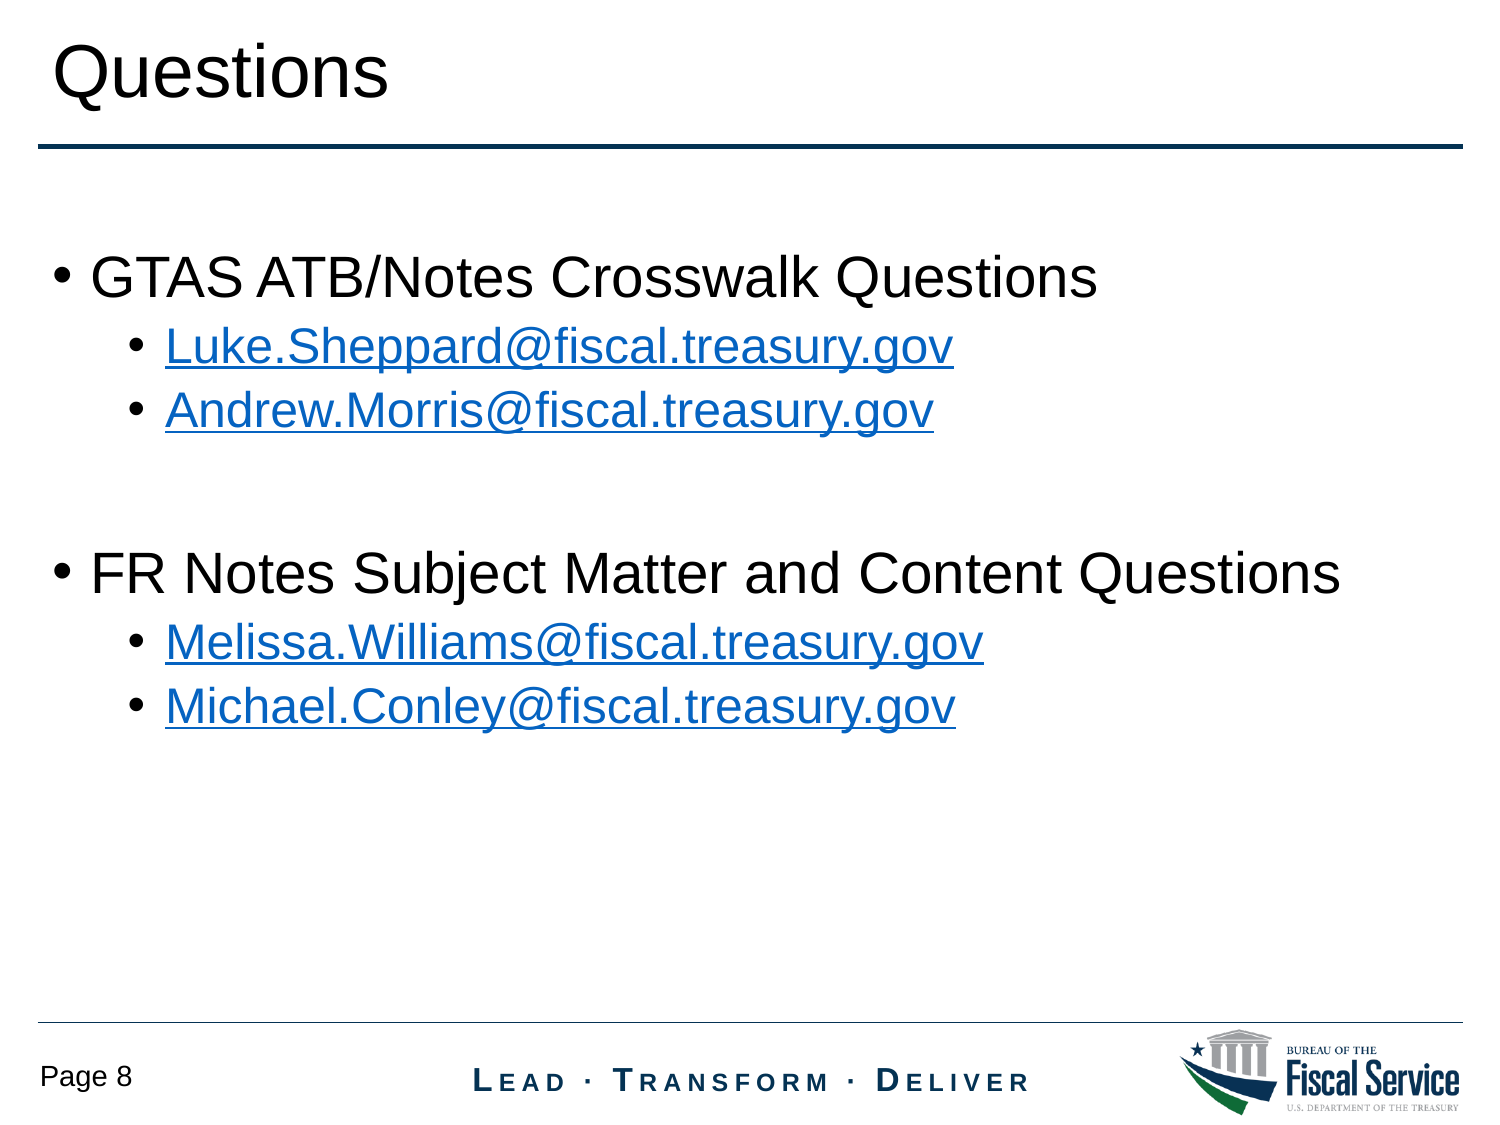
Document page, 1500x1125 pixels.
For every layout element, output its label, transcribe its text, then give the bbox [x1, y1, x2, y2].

list GTAS ATB/Notes Crosswalk Questions Luke.Sheppard@fiscal.treasury.gov Andrew.Morris@fiscal.treasury.gov FR Notes Subject Matter and Content Questions Melissa.Williams@fiscal.treasury.gov Michael.Conley@fiscal.treasury.gov [37, 158, 1463, 1013]
picture [1175, 1026, 1463, 1118]
list Questions [37, 24, 1463, 138]
